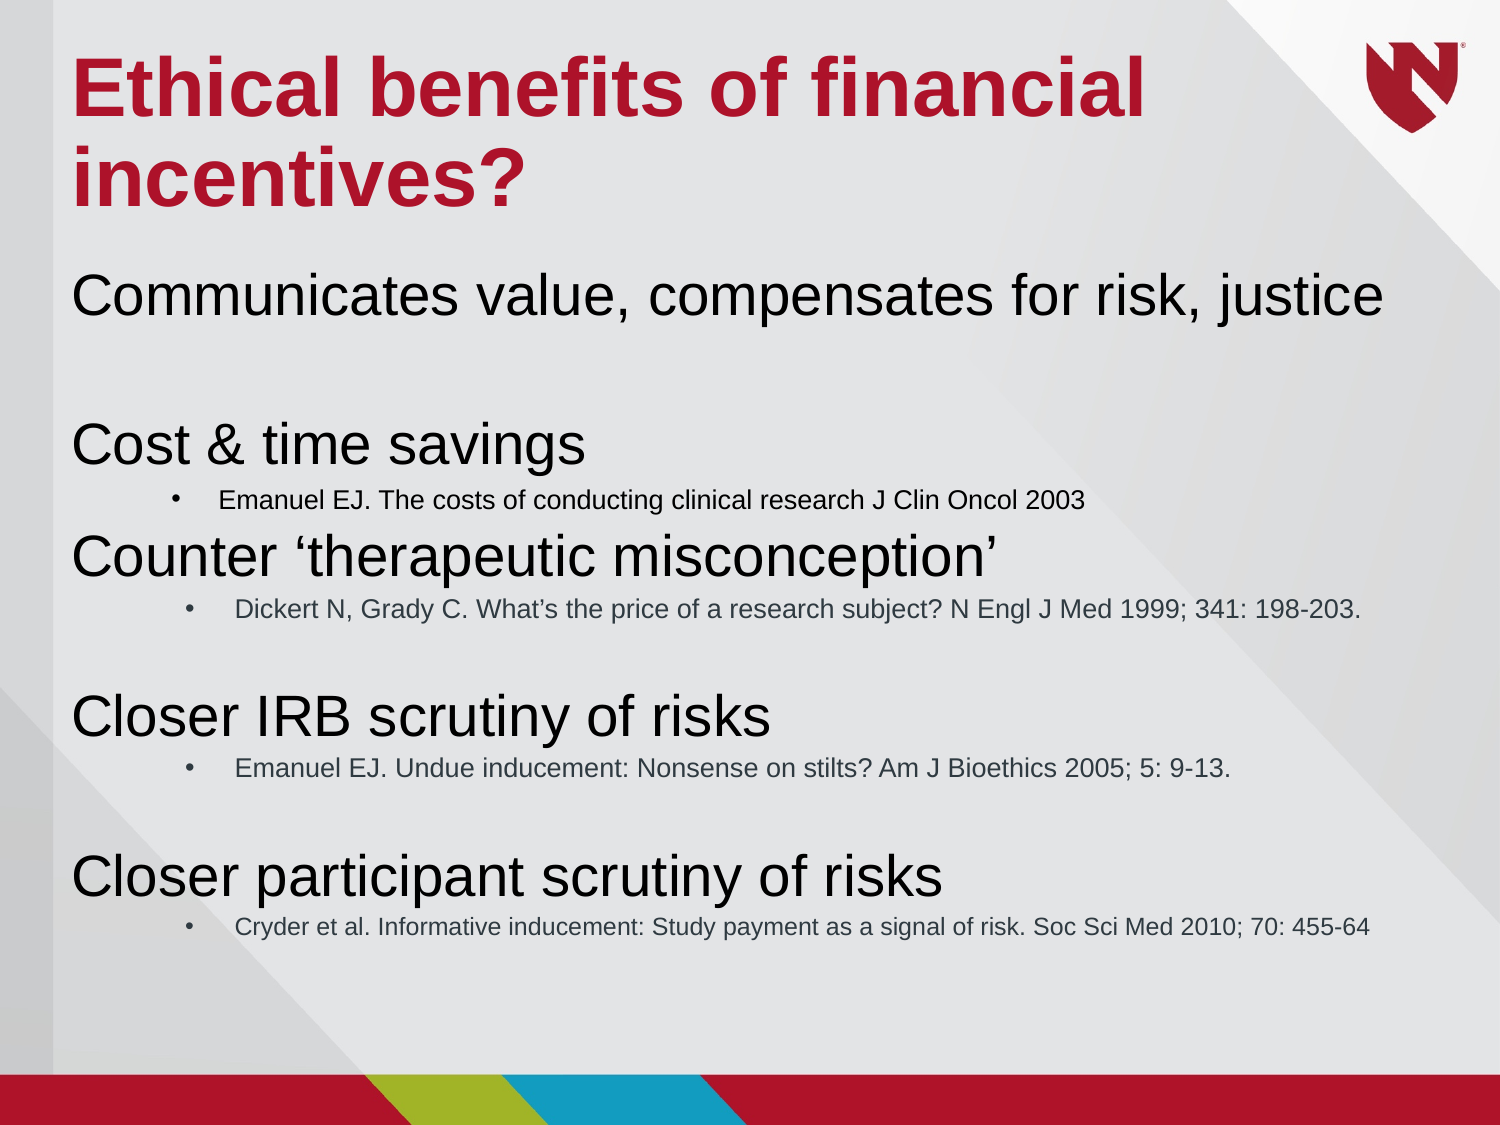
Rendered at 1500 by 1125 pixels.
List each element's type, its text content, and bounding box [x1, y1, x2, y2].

title Ethical benefits of financial incentives? [56, 33, 1350, 236]
picture [0, 0, 1500, 1125]
list Communicates value, compensates for risk, justice Cost & time savings Emanuel EJ. The costs of conducting clinical research J Clin Oncol 2003 Counter ‘therapeutic misconception’ Dickert N, Grady C. What’s the price of a research subject? N Engl J Med 1999; 341: 198-203. Closer IRB scrutiny of risks Emanuel EJ. Undue inducement: Nonsense on stilts? Am J Bioethics 2005; 5: 9-13. Closer participant scrutiny of risks Cryder et al. Informative inducement: Study payment as a signal of risk. Soc Sci Med 2010; 70: 455-64 [56, 257, 1444, 1063]
